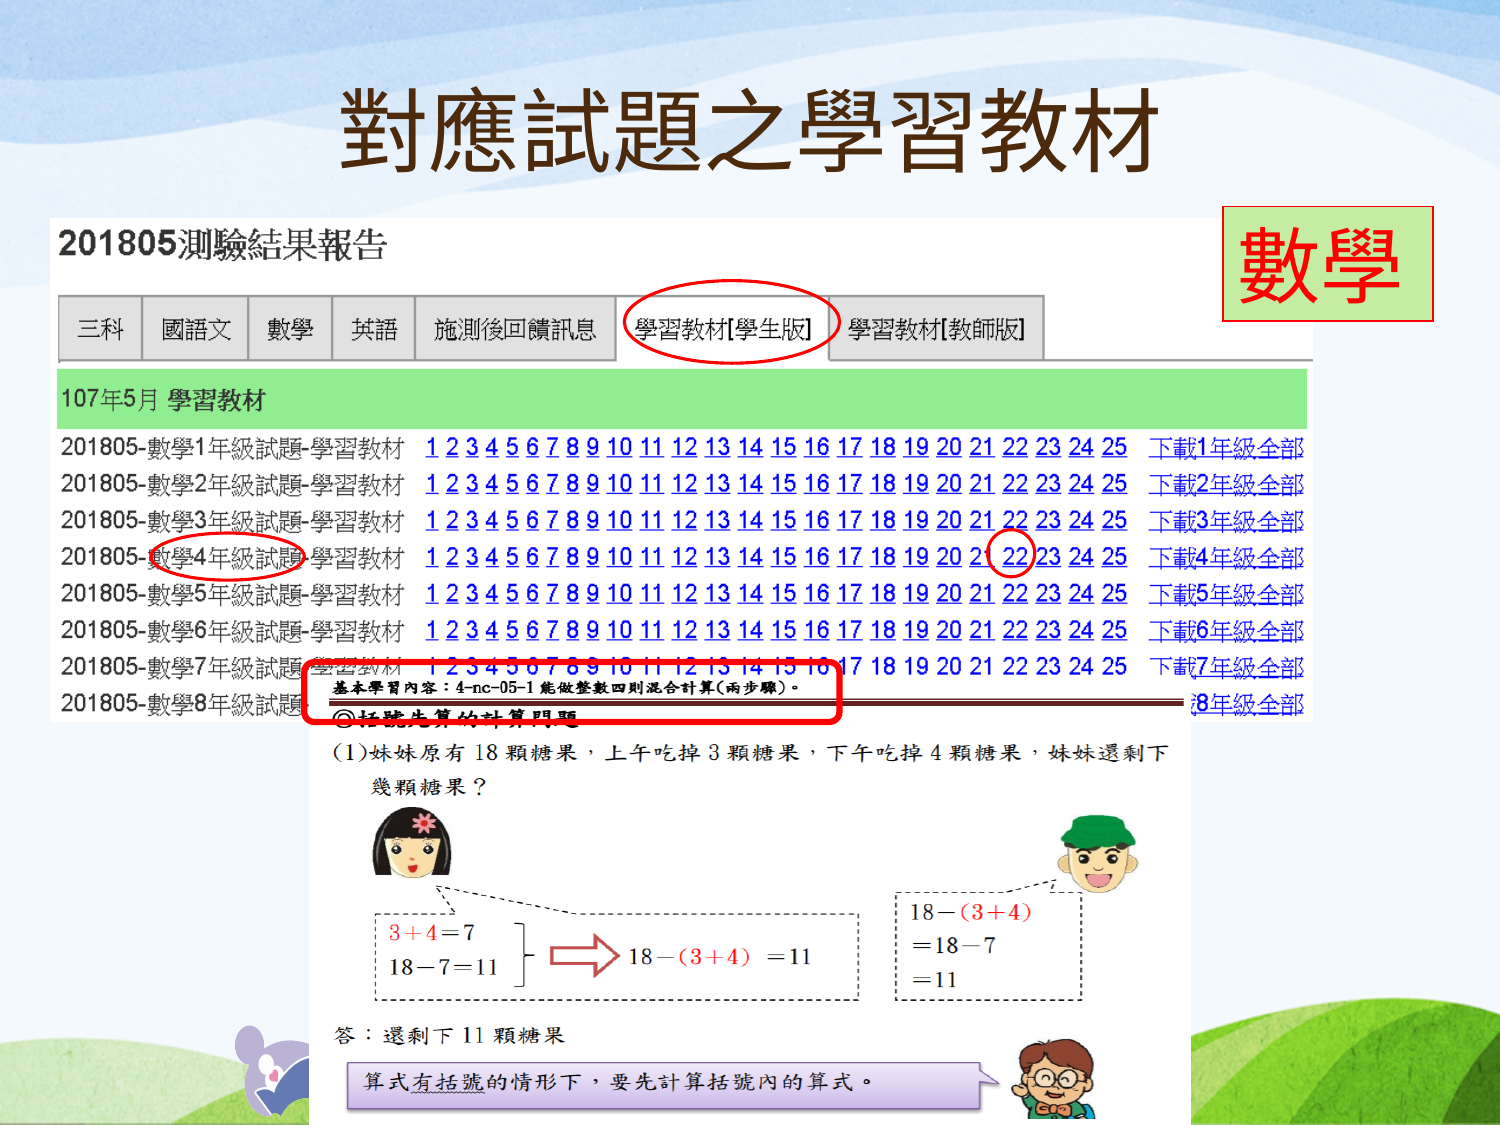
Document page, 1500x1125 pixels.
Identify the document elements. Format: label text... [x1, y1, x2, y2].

title 對應試題之學習教材 [131, 0, 1369, 193]
picture [0, 0, 1500, 1125]
text_box 數學 [1222, 206, 1434, 322]
